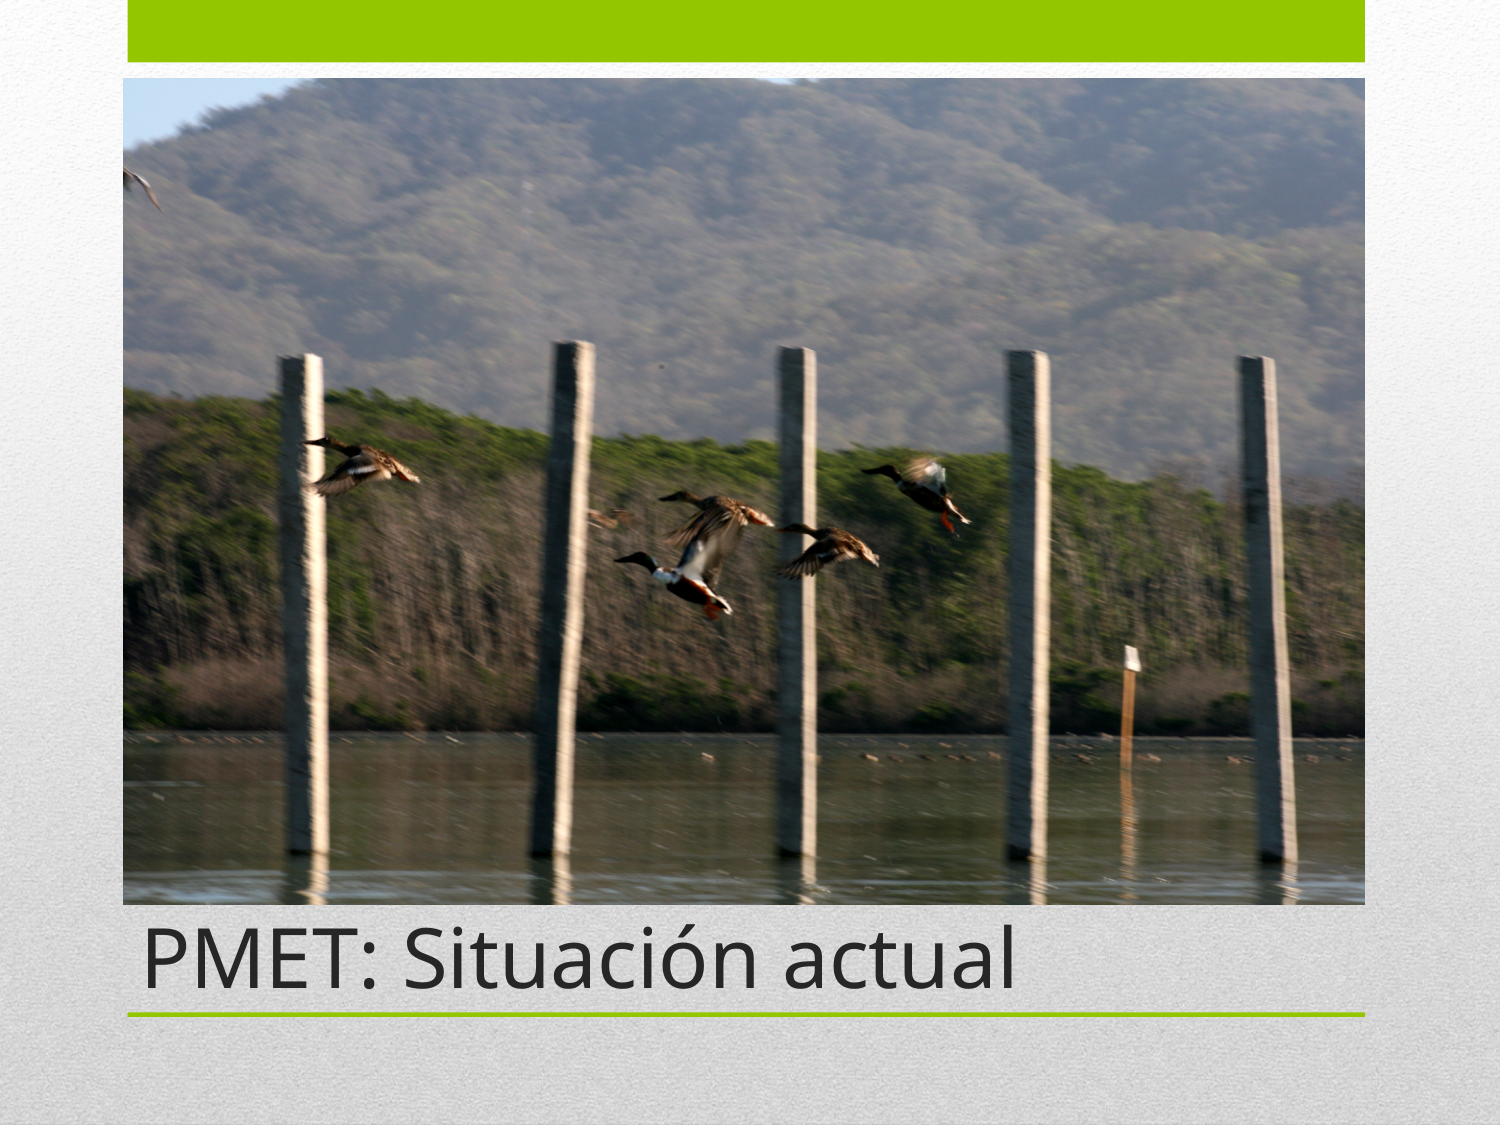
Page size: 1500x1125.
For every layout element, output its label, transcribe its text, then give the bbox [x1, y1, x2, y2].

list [123, 77, 1365, 906]
title PMET: Situación actual [125, 916, 1238, 1013]
